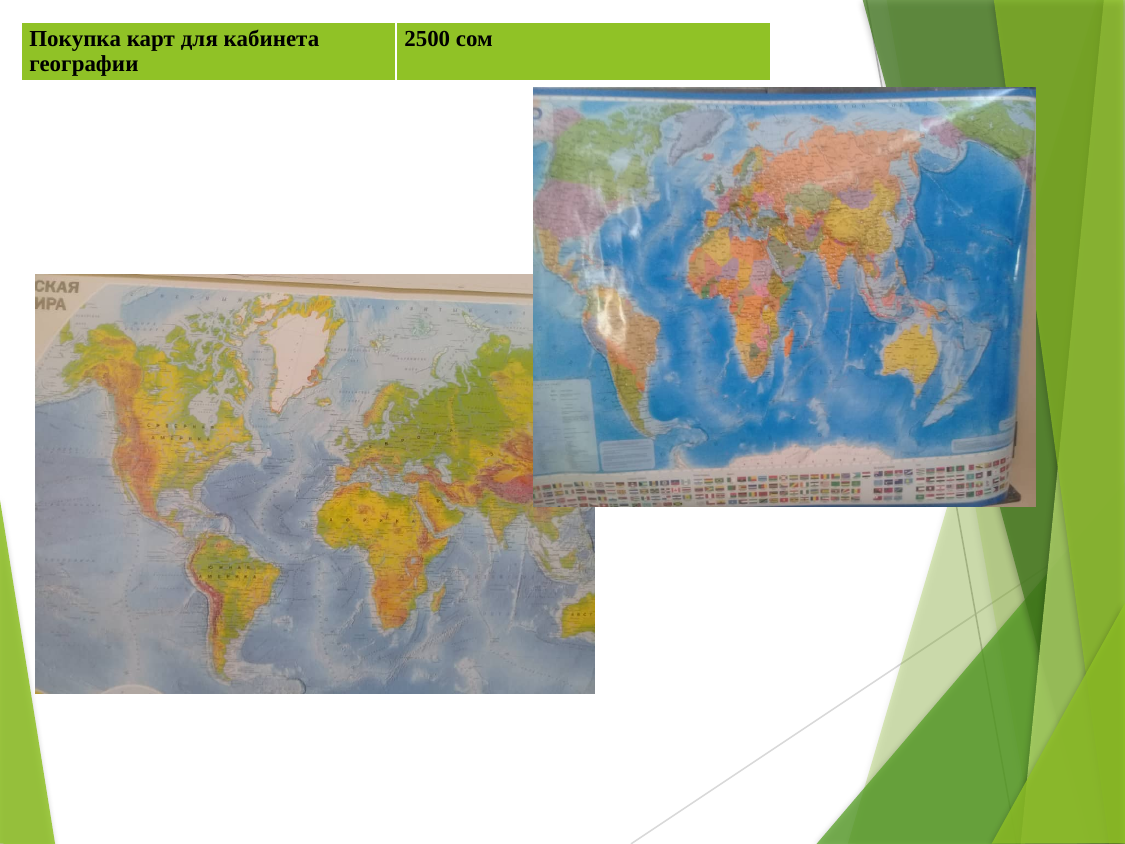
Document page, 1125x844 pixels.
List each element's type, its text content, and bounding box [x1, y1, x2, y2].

table_header 2500 сом [397, 23, 770, 80]
table_header Покупка карт для кабинета географии [22, 23, 395, 80]
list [34, 273, 595, 695]
picture [532, 86, 1036, 508]
